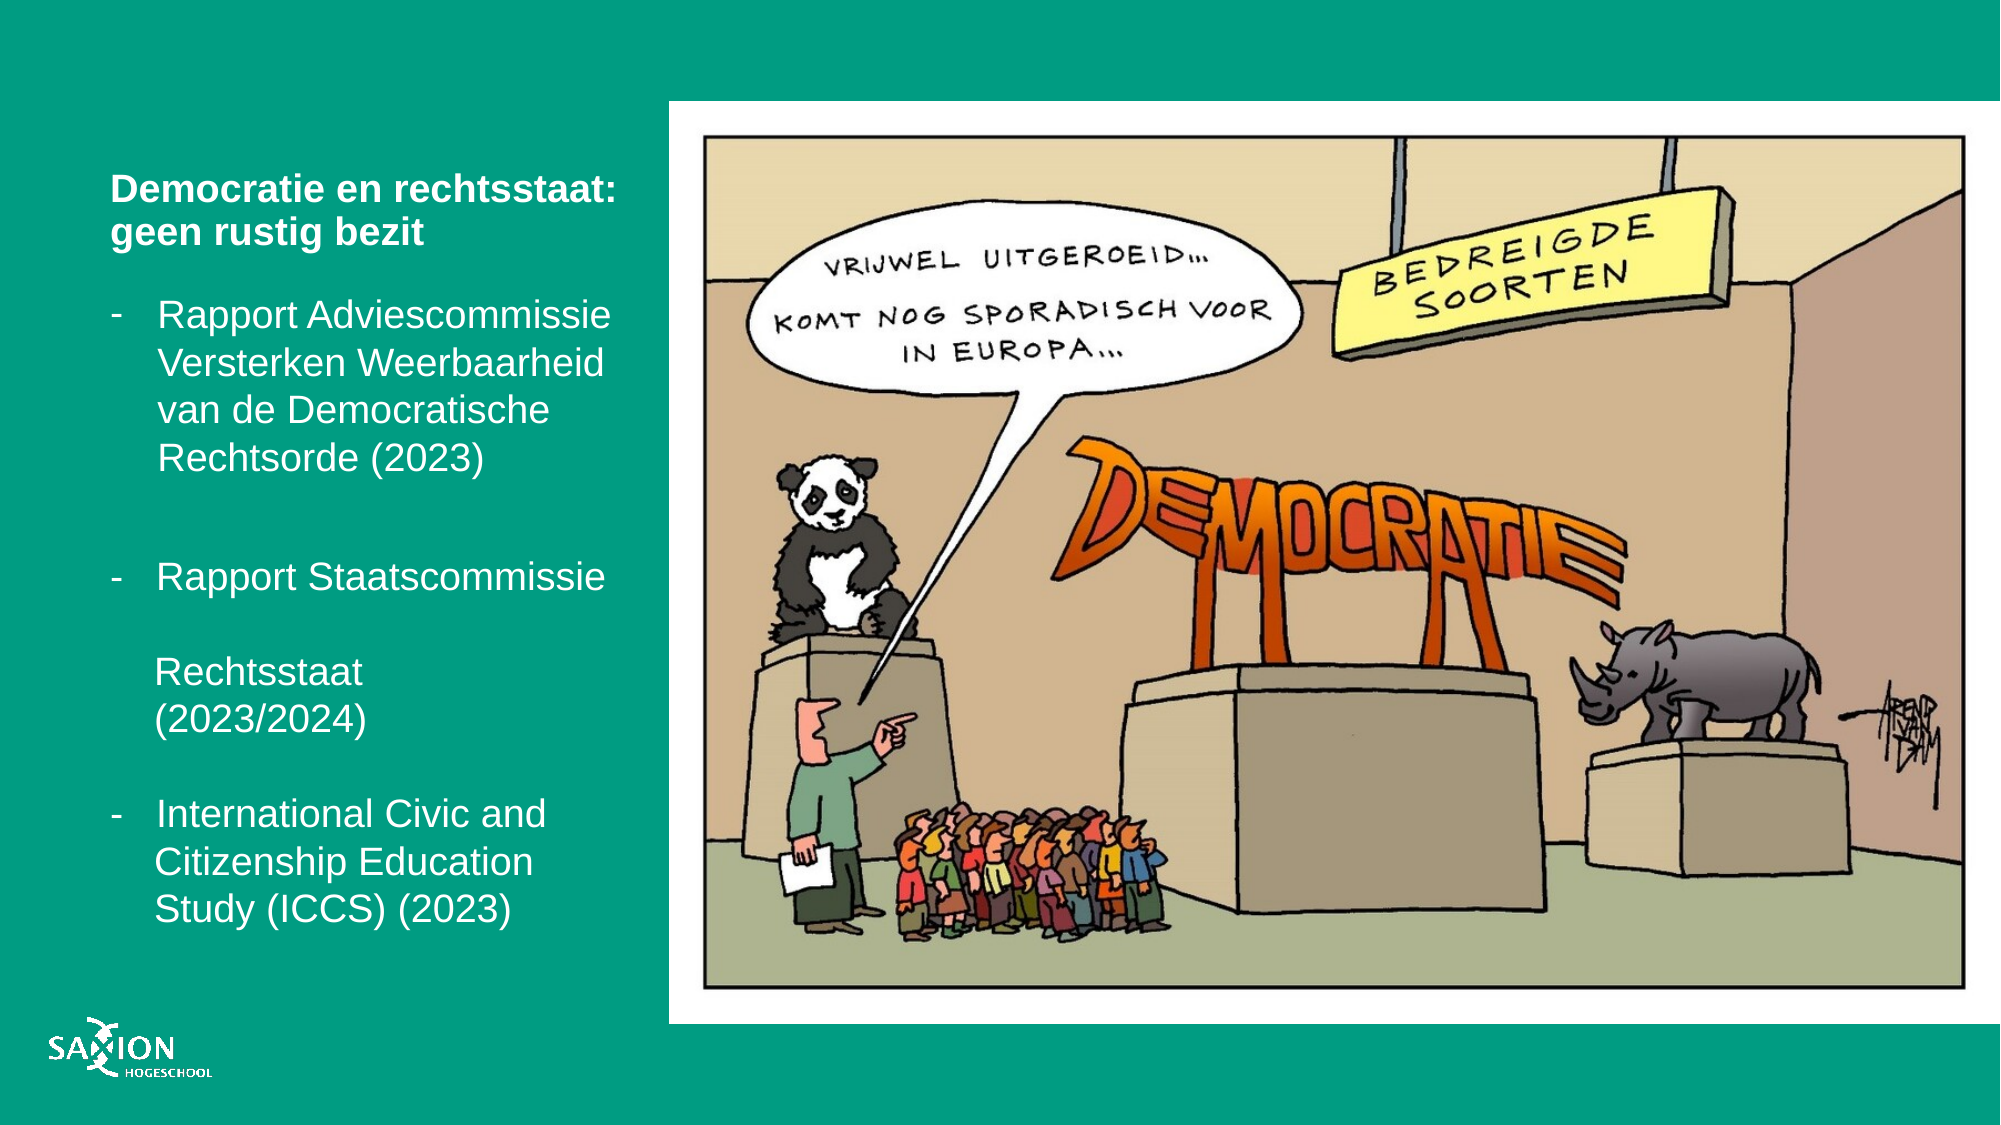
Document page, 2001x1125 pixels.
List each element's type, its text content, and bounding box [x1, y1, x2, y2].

picture [669, 101, 2000, 1024]
title Democratie en rechtsstaat: geen rustig bezit [110, 168, 623, 278]
picture [49, 1017, 239, 1091]
list Rapport Adviescommissie Versterken Weerbaarheid van de Democratische Rechtsorde (2023) - Rapport Staatscommissie Rechtsstaat (2023/2024) - International Civic and Citizenship Education Study (ICCS) (2023) [110, 289, 623, 969]
